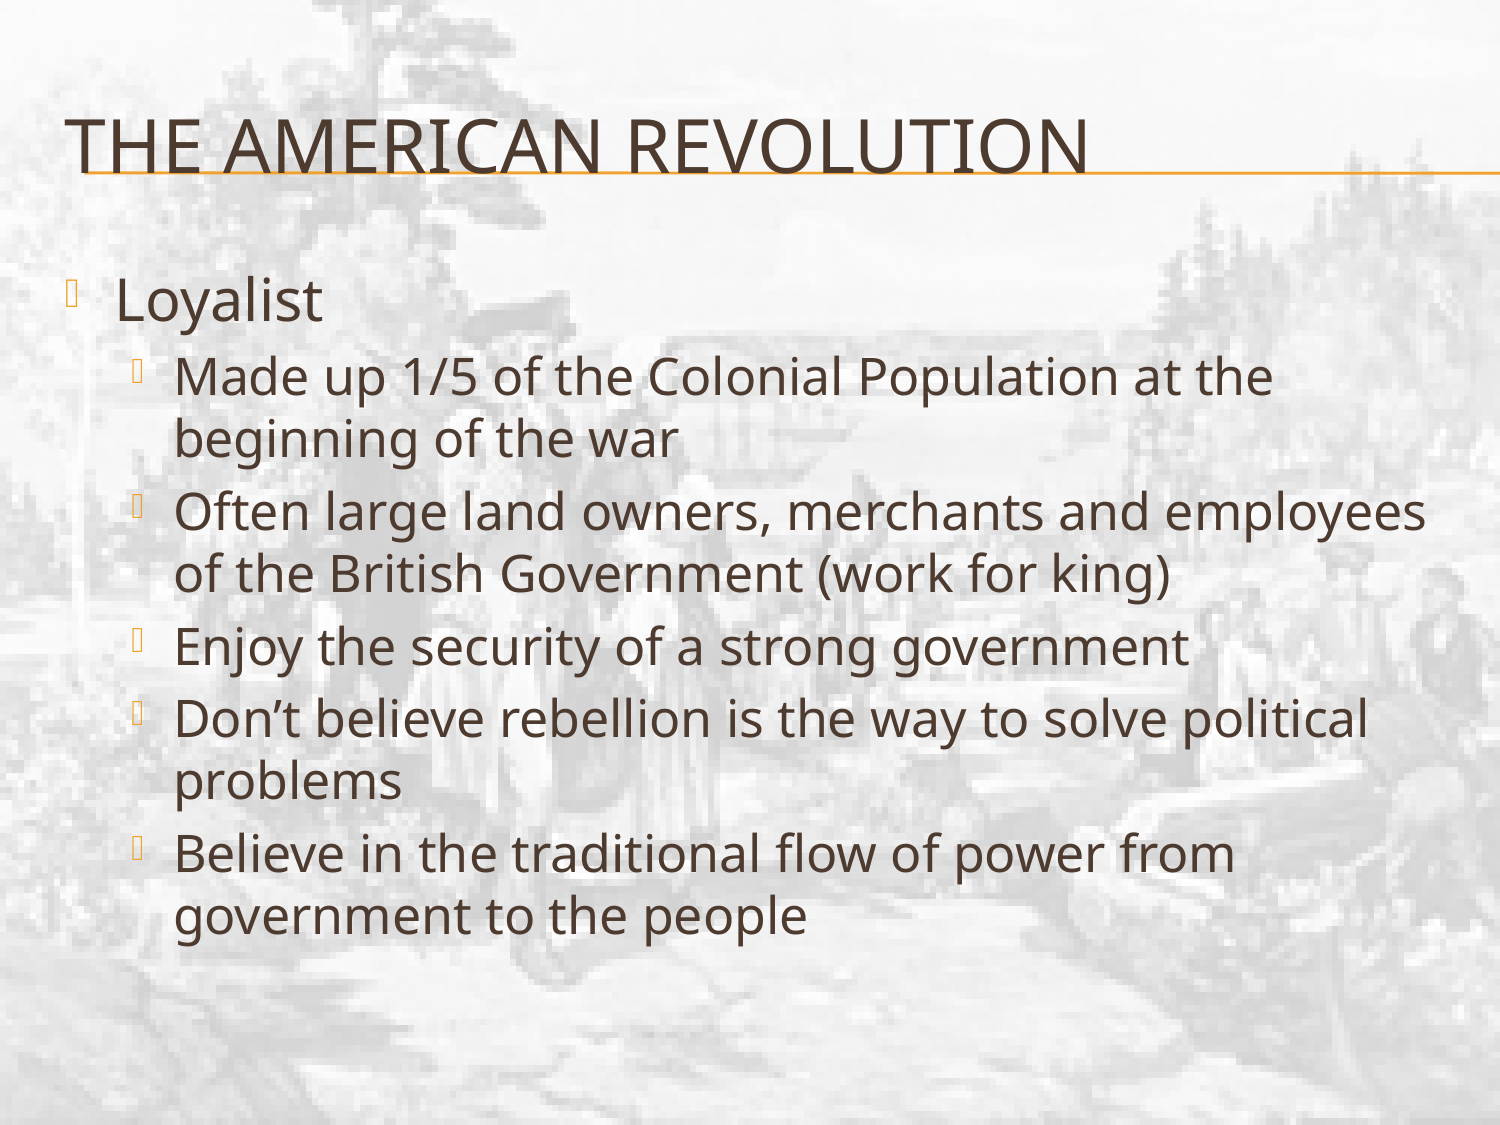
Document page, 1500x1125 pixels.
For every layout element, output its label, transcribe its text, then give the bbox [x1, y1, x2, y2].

title The American Revolution [50, 75, 1475, 213]
list Loyalist Made up 1/5 of the Colonial Population at the beginning of the war Often large land owners, merchants and employees of the British Government (work for king) Enjoy the security of a strong government Don’t believe rebellion is the way to solve political problems Believe in the traditional flow of power from government to the people [50, 254, 1475, 998]
